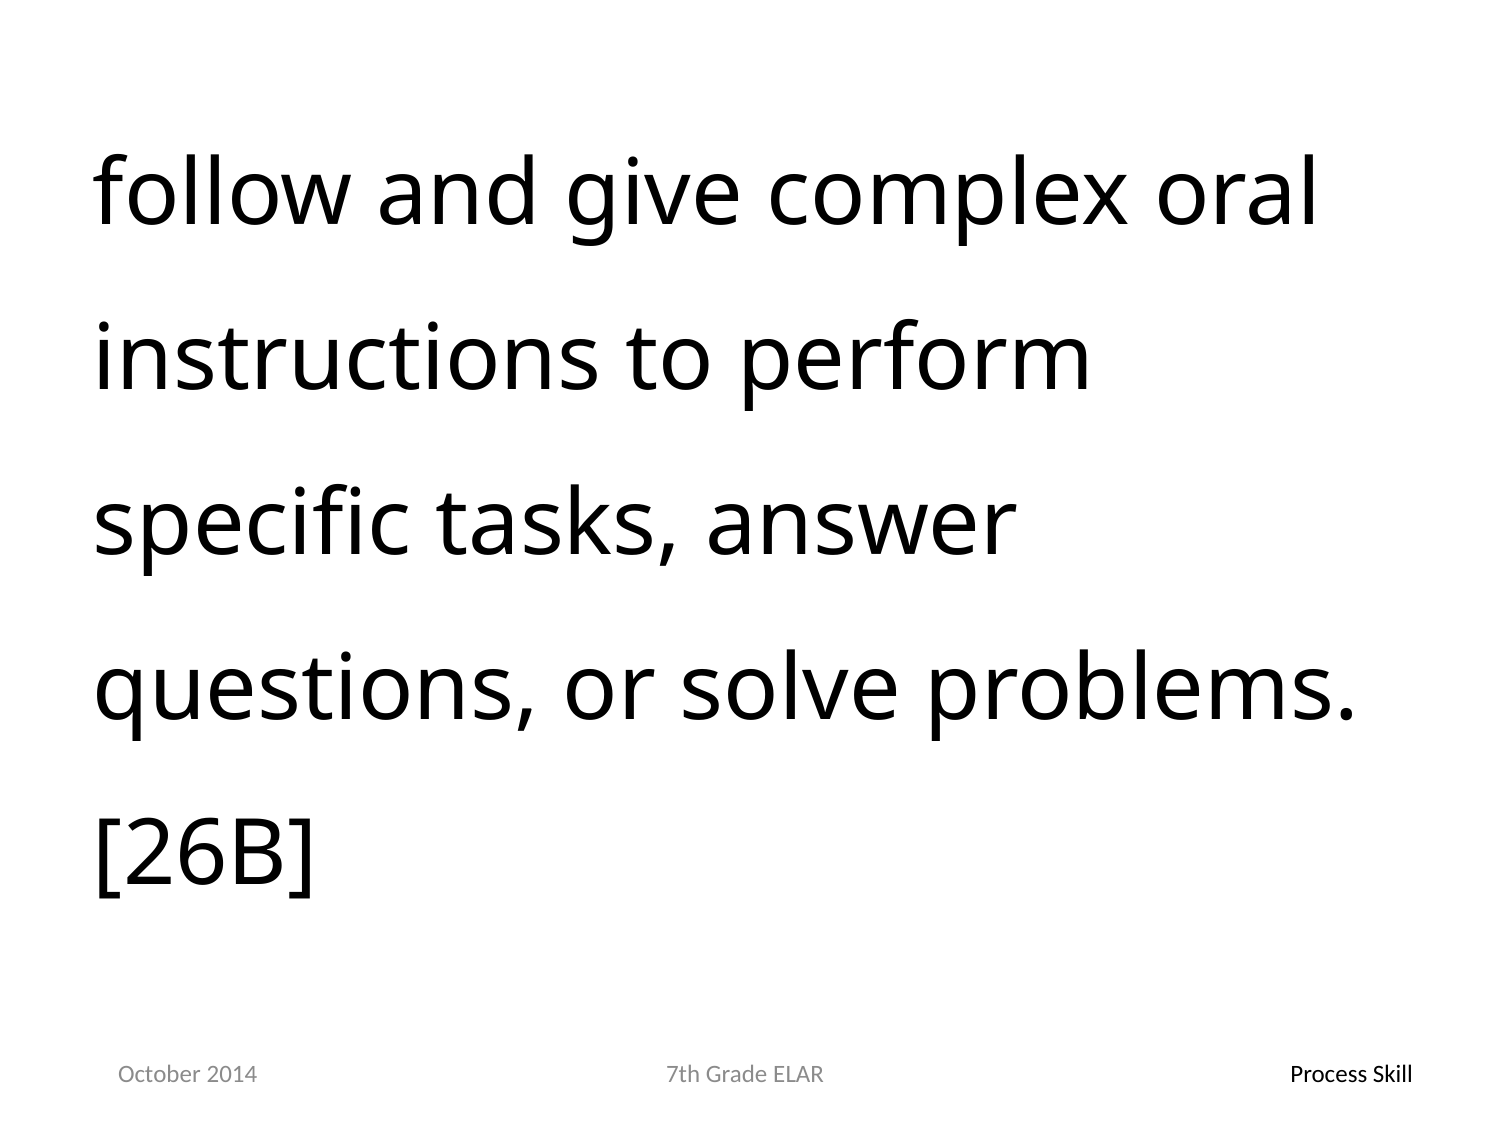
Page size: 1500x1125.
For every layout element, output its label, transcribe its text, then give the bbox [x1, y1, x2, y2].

footer 7th Grade ELAR [492, 1042, 999, 1103]
subtitle follow and give complex oral instructions to perform specific tasks, answer questions, or solve problems.[26B] [78, 70, 1429, 1014]
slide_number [103, 1042, 441, 1103]
